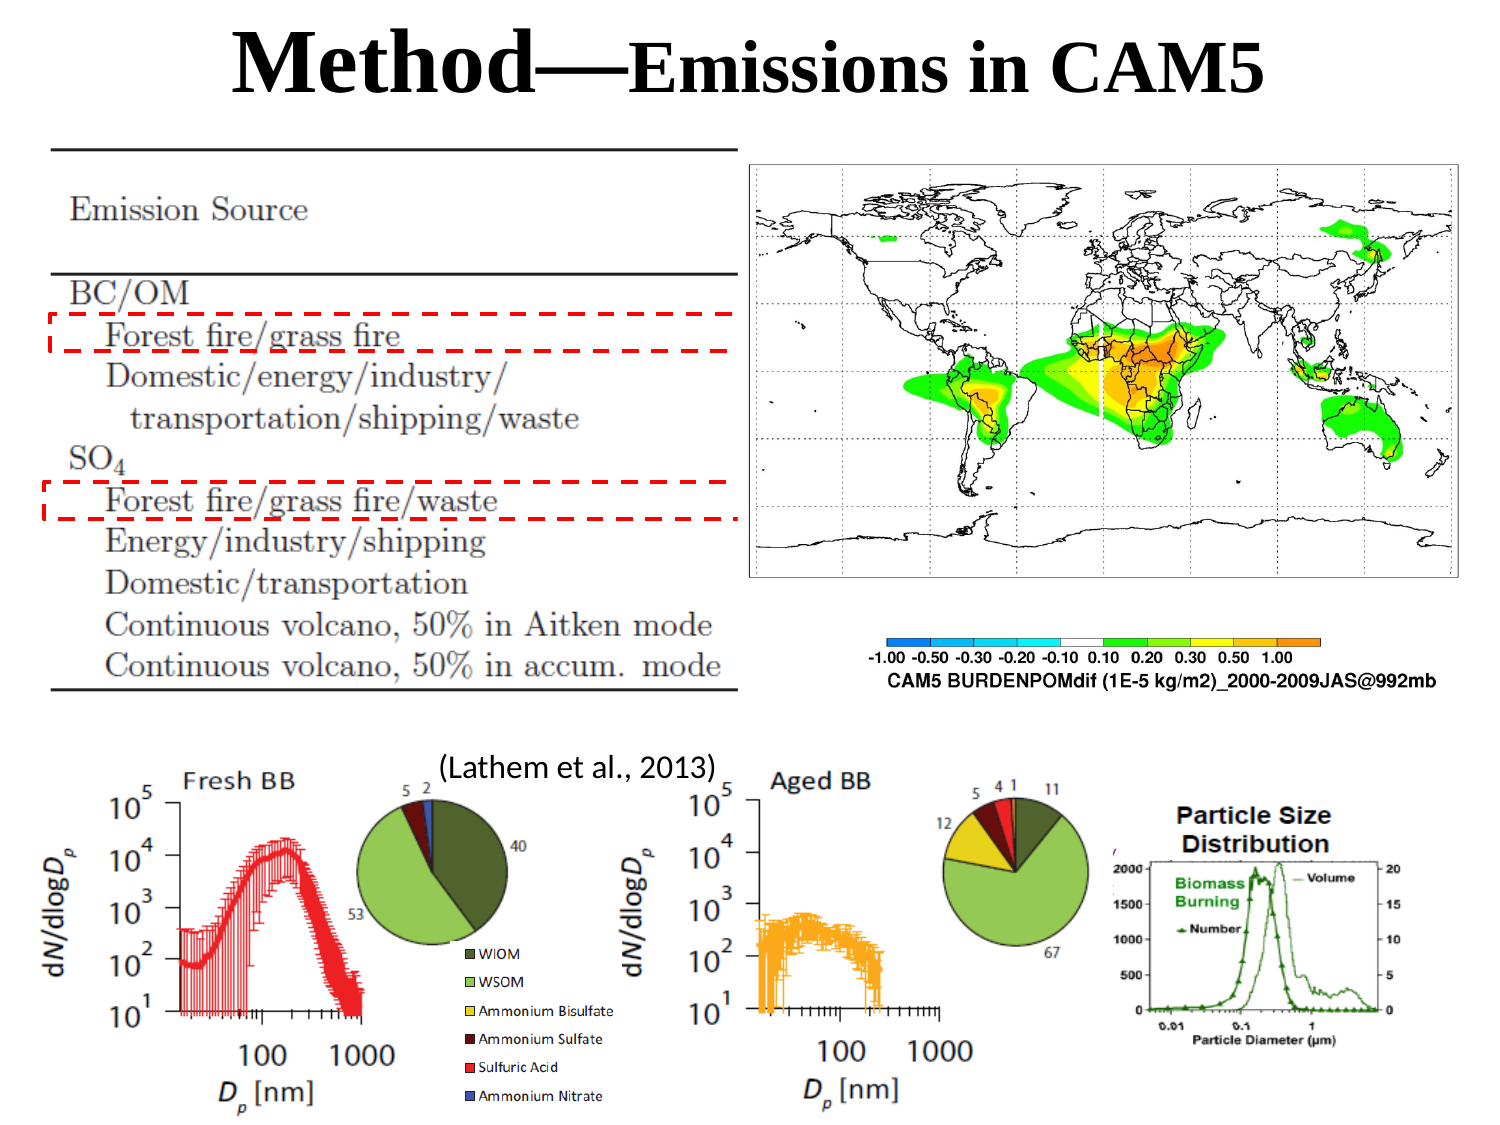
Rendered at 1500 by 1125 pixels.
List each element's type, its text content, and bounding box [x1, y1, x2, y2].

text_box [1, 737, 1113, 1120]
title Method—Emissions in CAM5 [73, 0, 1424, 110]
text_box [1116, 762, 1463, 1085]
picture [737, 148, 1468, 694]
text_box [12, 112, 1486, 730]
